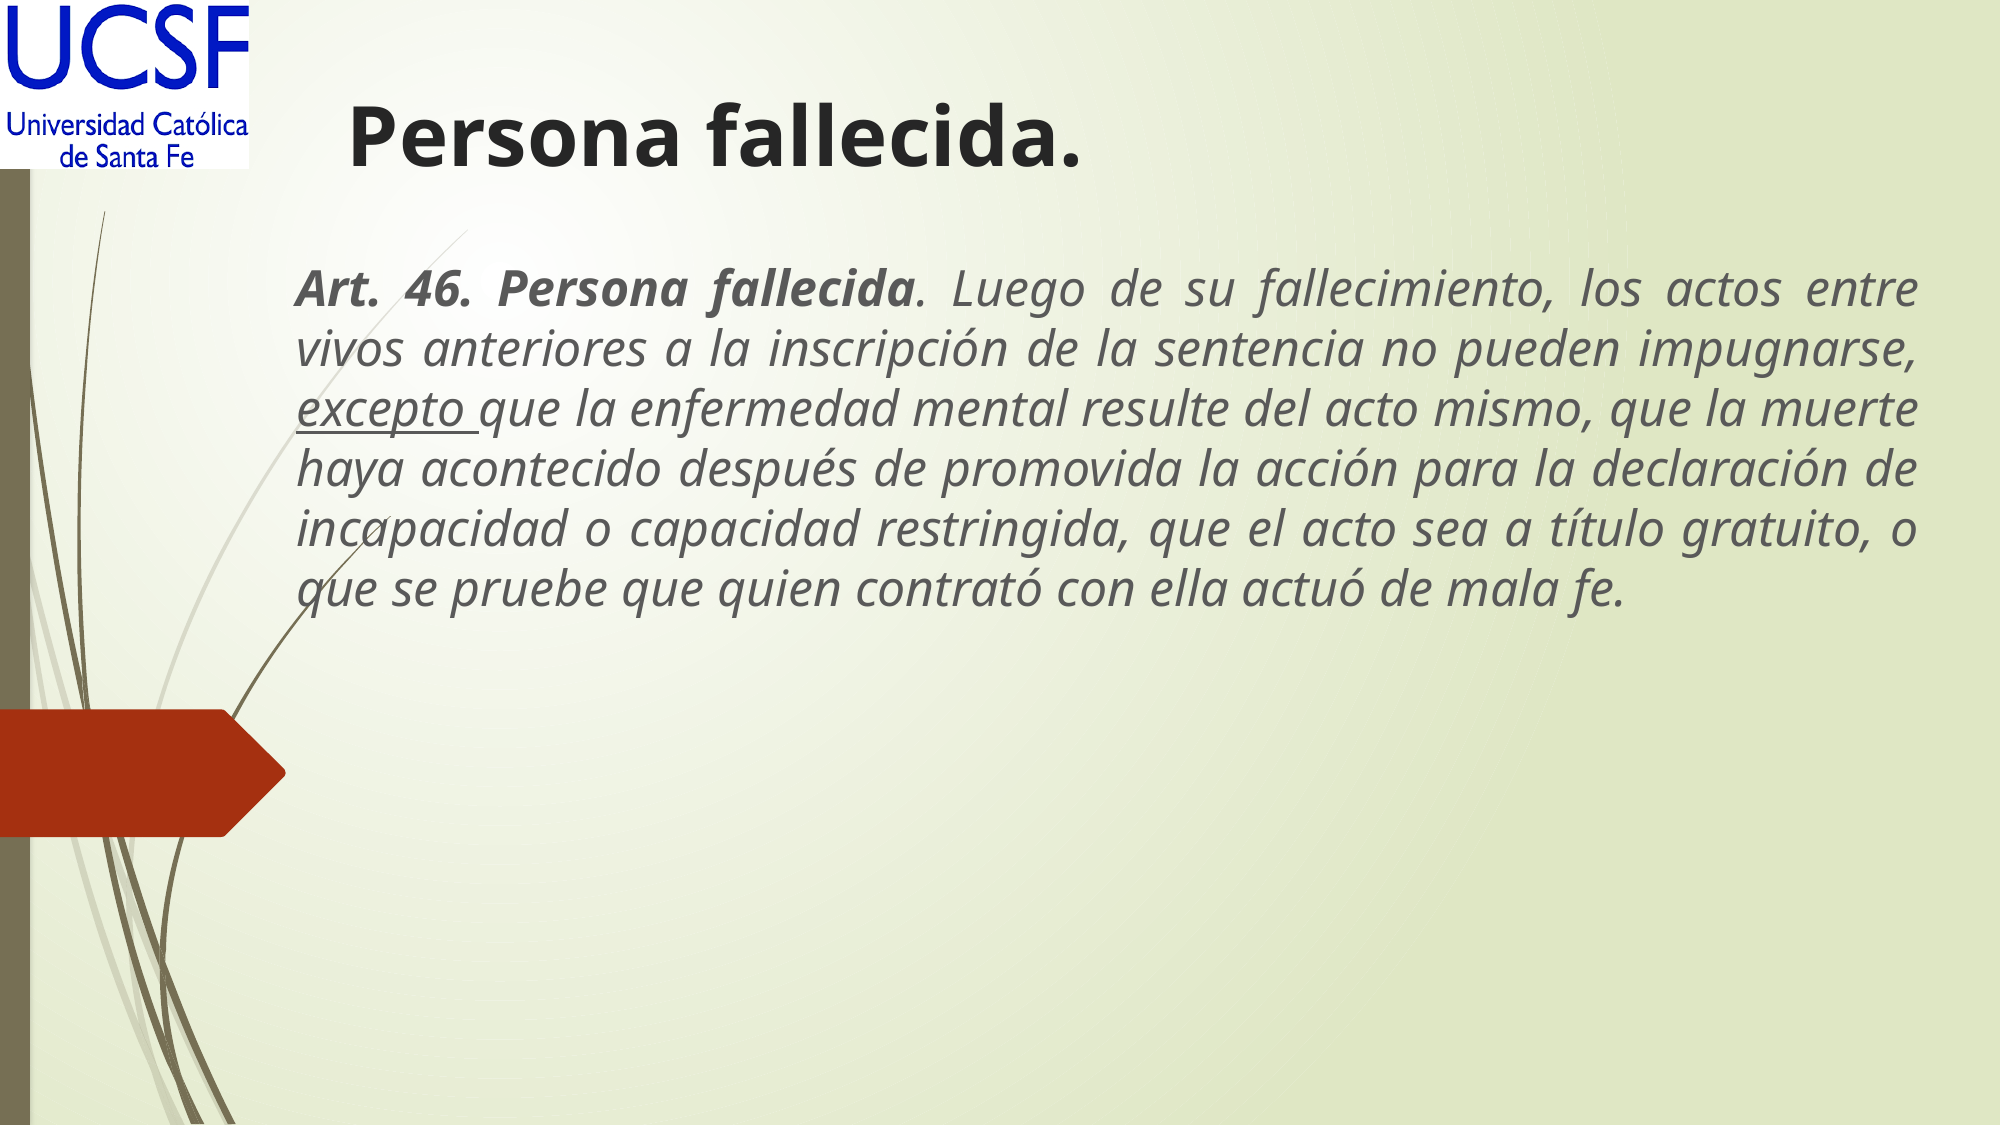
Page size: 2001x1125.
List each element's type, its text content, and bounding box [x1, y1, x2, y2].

title Persona fallecida. [331, 46, 1795, 191]
picture [0, 0, 250, 169]
subtitle Art. 46. Persona fallecida. Luego de su fallecimiento, los actos entre vivos anteriores a la inscripción de la sentencia no pueden impugnarse, excepto que la enfermedad mental resulte del acto mismo, que la muerte haya acontecido después de promovida la acción para la declaración de incapacidad o capacidad restringida, que el acto sea a título gratuito, o que se pruebe que quien contrató con ella actuó de mala fe. [280, 249, 1936, 1067]
